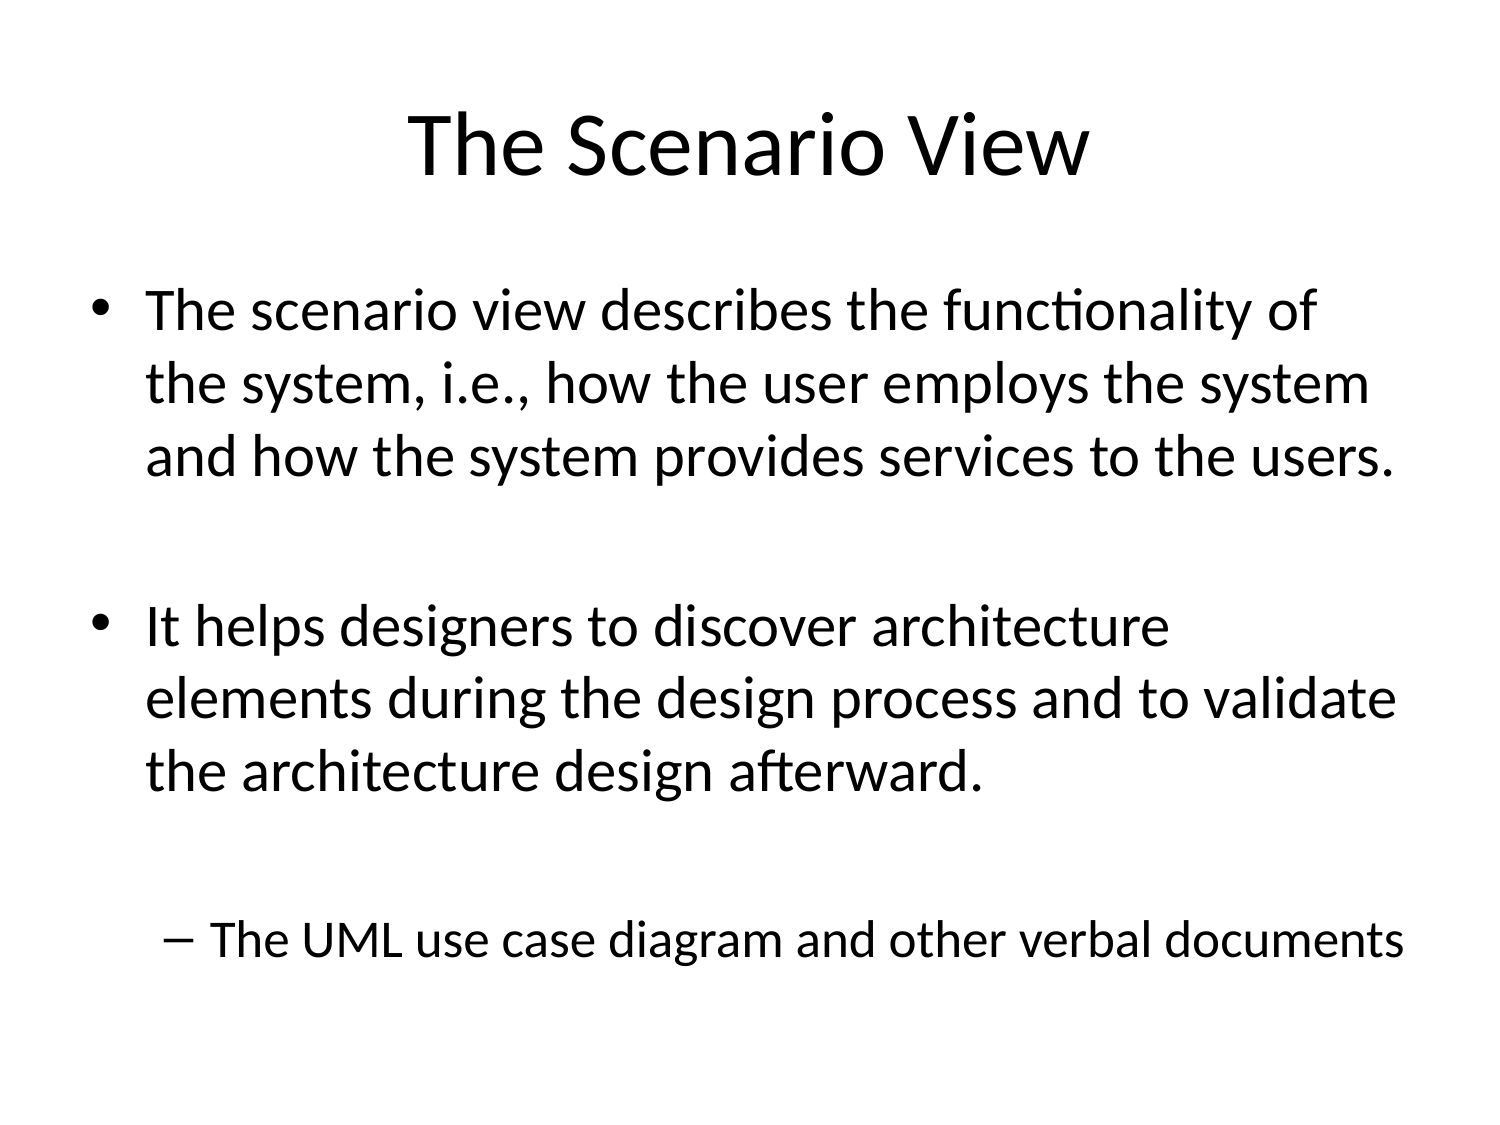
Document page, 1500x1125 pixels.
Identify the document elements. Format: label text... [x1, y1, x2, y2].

list The scenario view describes the functionality of the system, i.e., how the user employs the system and how the system provides services to the users. It helps designers to discover architecture elements during the design process and to validate the architecture design afterward. The UML use case diagram and other verbal documents [75, 262, 1425, 1005]
title The Scenario View [75, 45, 1425, 233]
